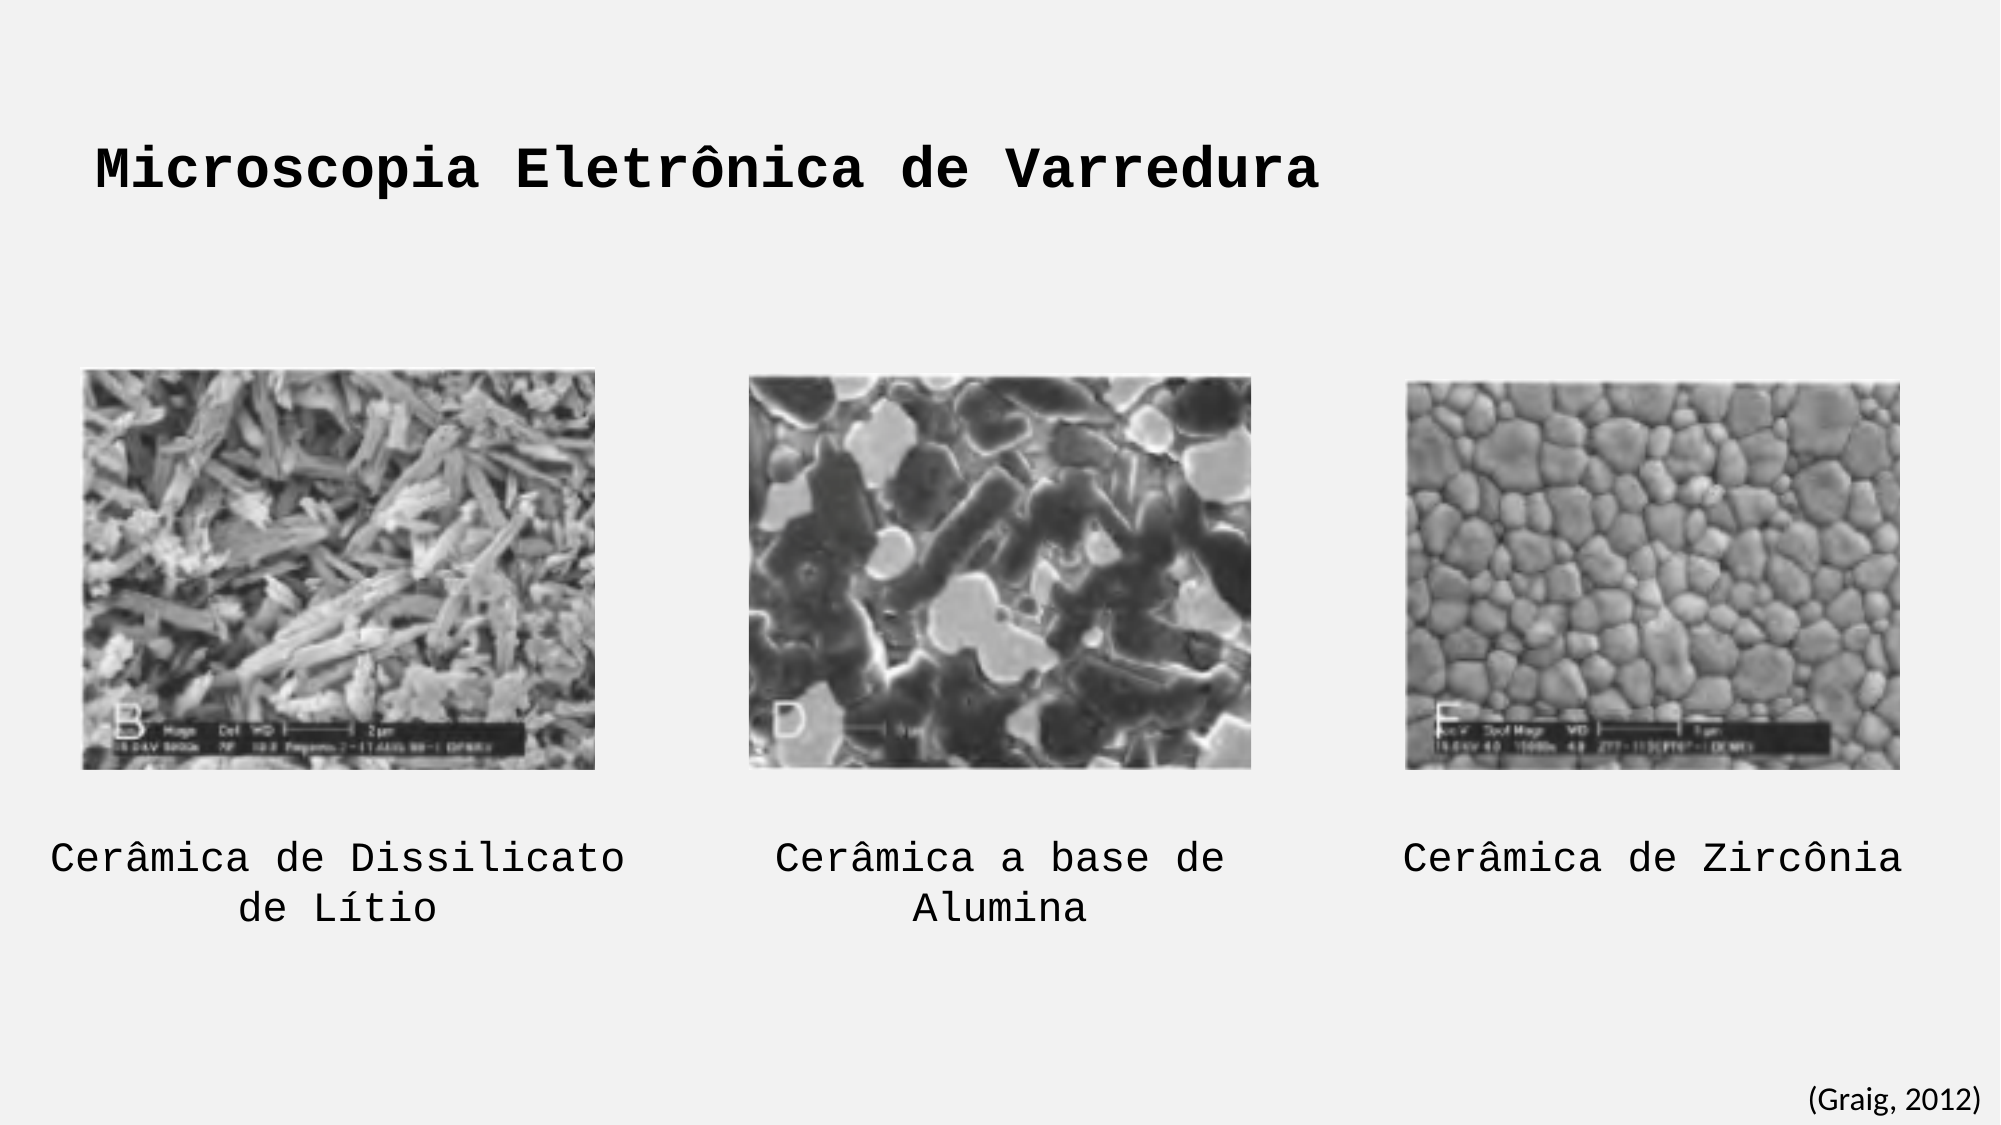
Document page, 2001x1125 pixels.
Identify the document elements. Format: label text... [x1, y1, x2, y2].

text_box Cerâmica de Dissilicato de Lítio [32, 822, 643, 938]
picture [80, 367, 595, 770]
text_box Cerâmica de Zircônia [1347, 822, 1958, 888]
text_box (Graig, 2012) [1792, 1069, 2000, 1125]
text_box Microscopia Eletrônica de Varredura [80, 121, 1438, 207]
picture [748, 373, 1252, 770]
text_box Cerâmica a base de Alumina [695, 822, 1305, 938]
picture [1405, 379, 1900, 770]
